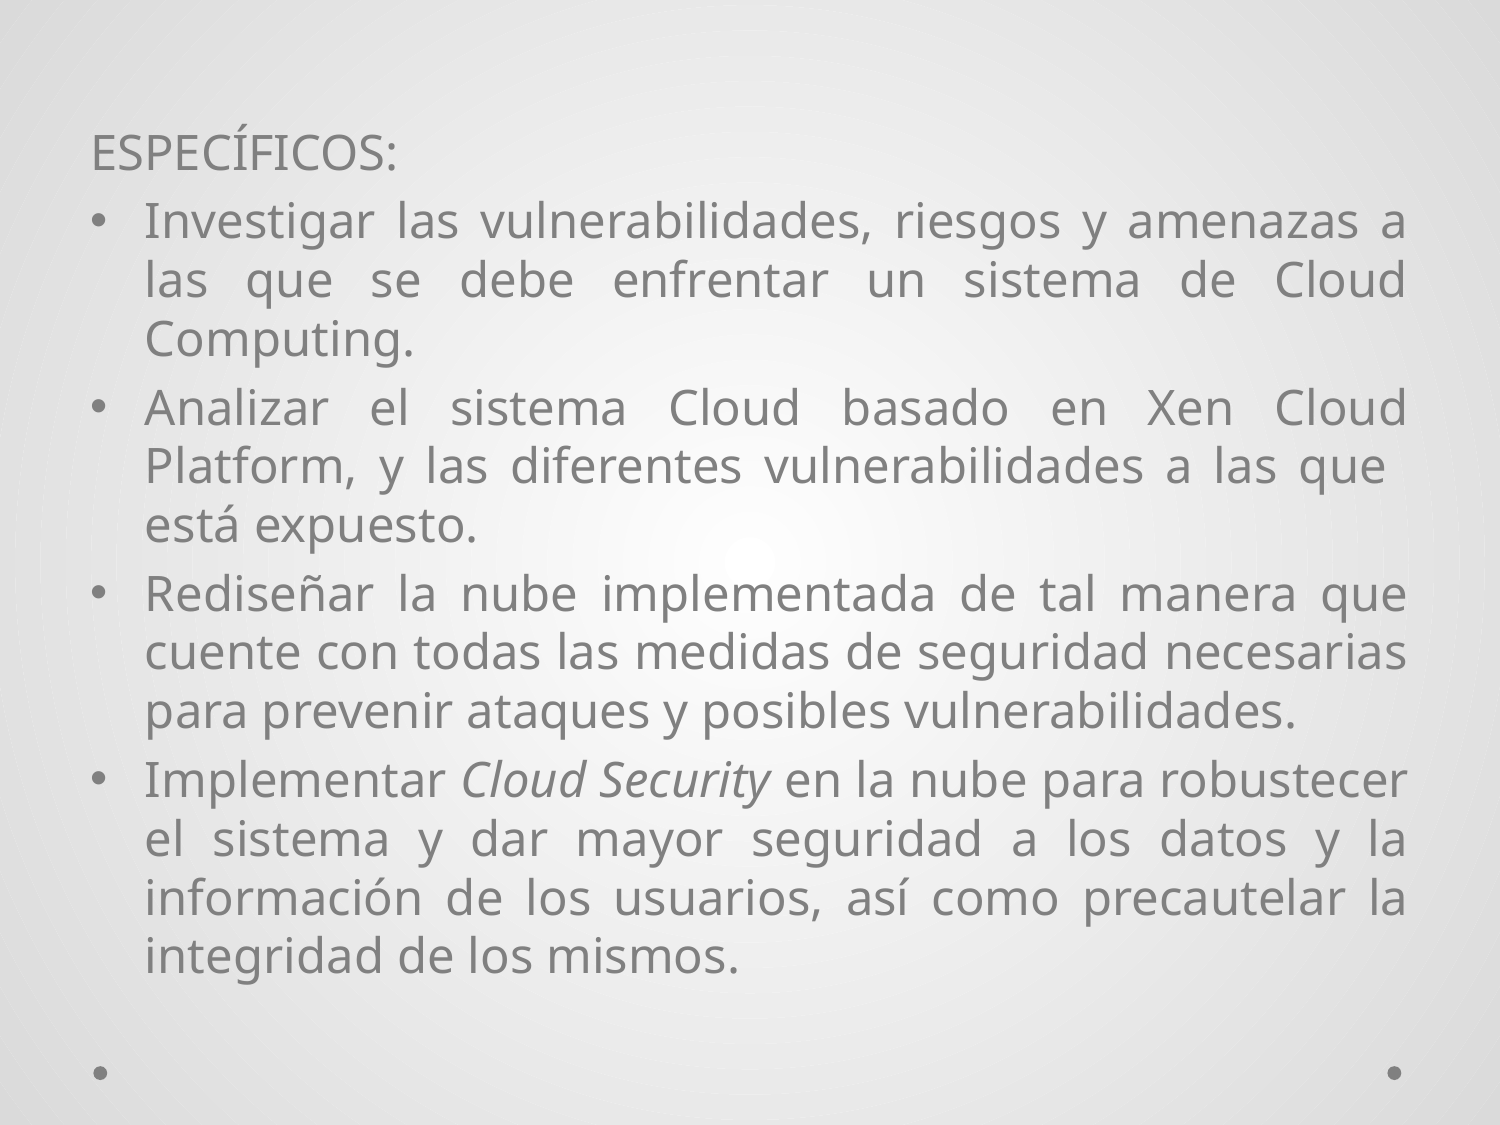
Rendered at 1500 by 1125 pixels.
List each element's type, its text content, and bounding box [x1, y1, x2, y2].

list ESPECÍFICOS: Investigar las vulnerabilidades, riesgos y amenazas a las que se debe enfrentar un sistema de Cloud Computing. Analizar el sistema Cloud basado en Xen Cloud Platform, y las diferentes vulnerabilidades a las que está expuesto. Rediseñar la nube implementada de tal manera que cuente con todas las medidas de seguridad necesarias para prevenir ataques y posibles vulnerabilidades. Implementar Cloud Security en la nube para robustecer el sistema y dar mayor seguridad a los datos y la información de los usuarios, así como precautelar la integridad de los mismos. [75, 113, 1425, 1005]
